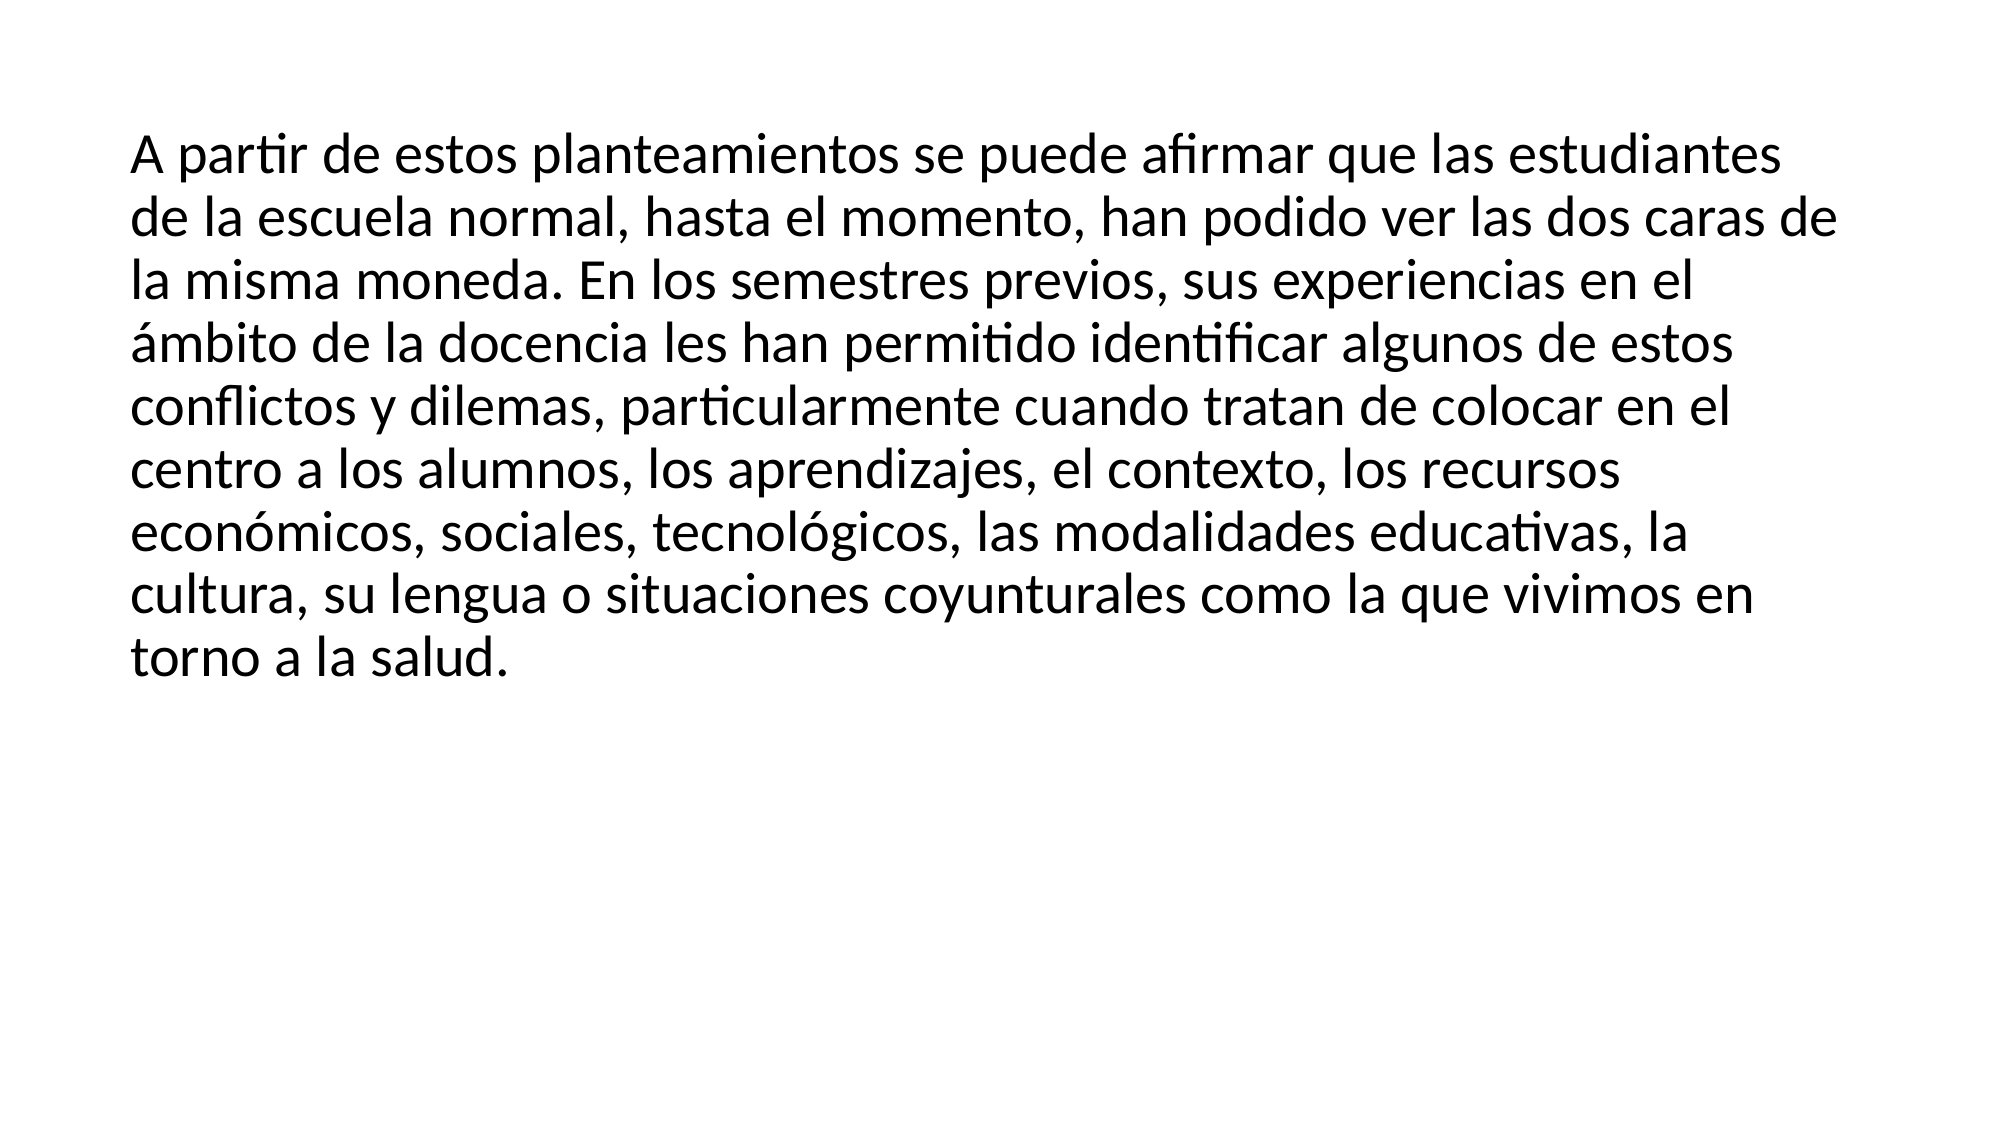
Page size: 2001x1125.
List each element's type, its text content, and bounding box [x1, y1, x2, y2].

list A partir de estos planteamientos se puede afirmar que las estudiantes de la escuela normal, hasta el momento, han podido ver las dos caras de la misma moneda. En los semestres previos, sus experiencias en el ámbito de la docencia les han permitido identificar algunos de estos conflictos y dilemas, particularmente cuando tratan de colocar en el centro a los alumnos, los aprendizajes, el contexto, los recursos económicos, sociales, tecnológicos, las modalidades educativas, la cultura, su lengua o situaciones coyunturales como la que vivimos en torno a la salud. [115, 115, 1863, 1014]
